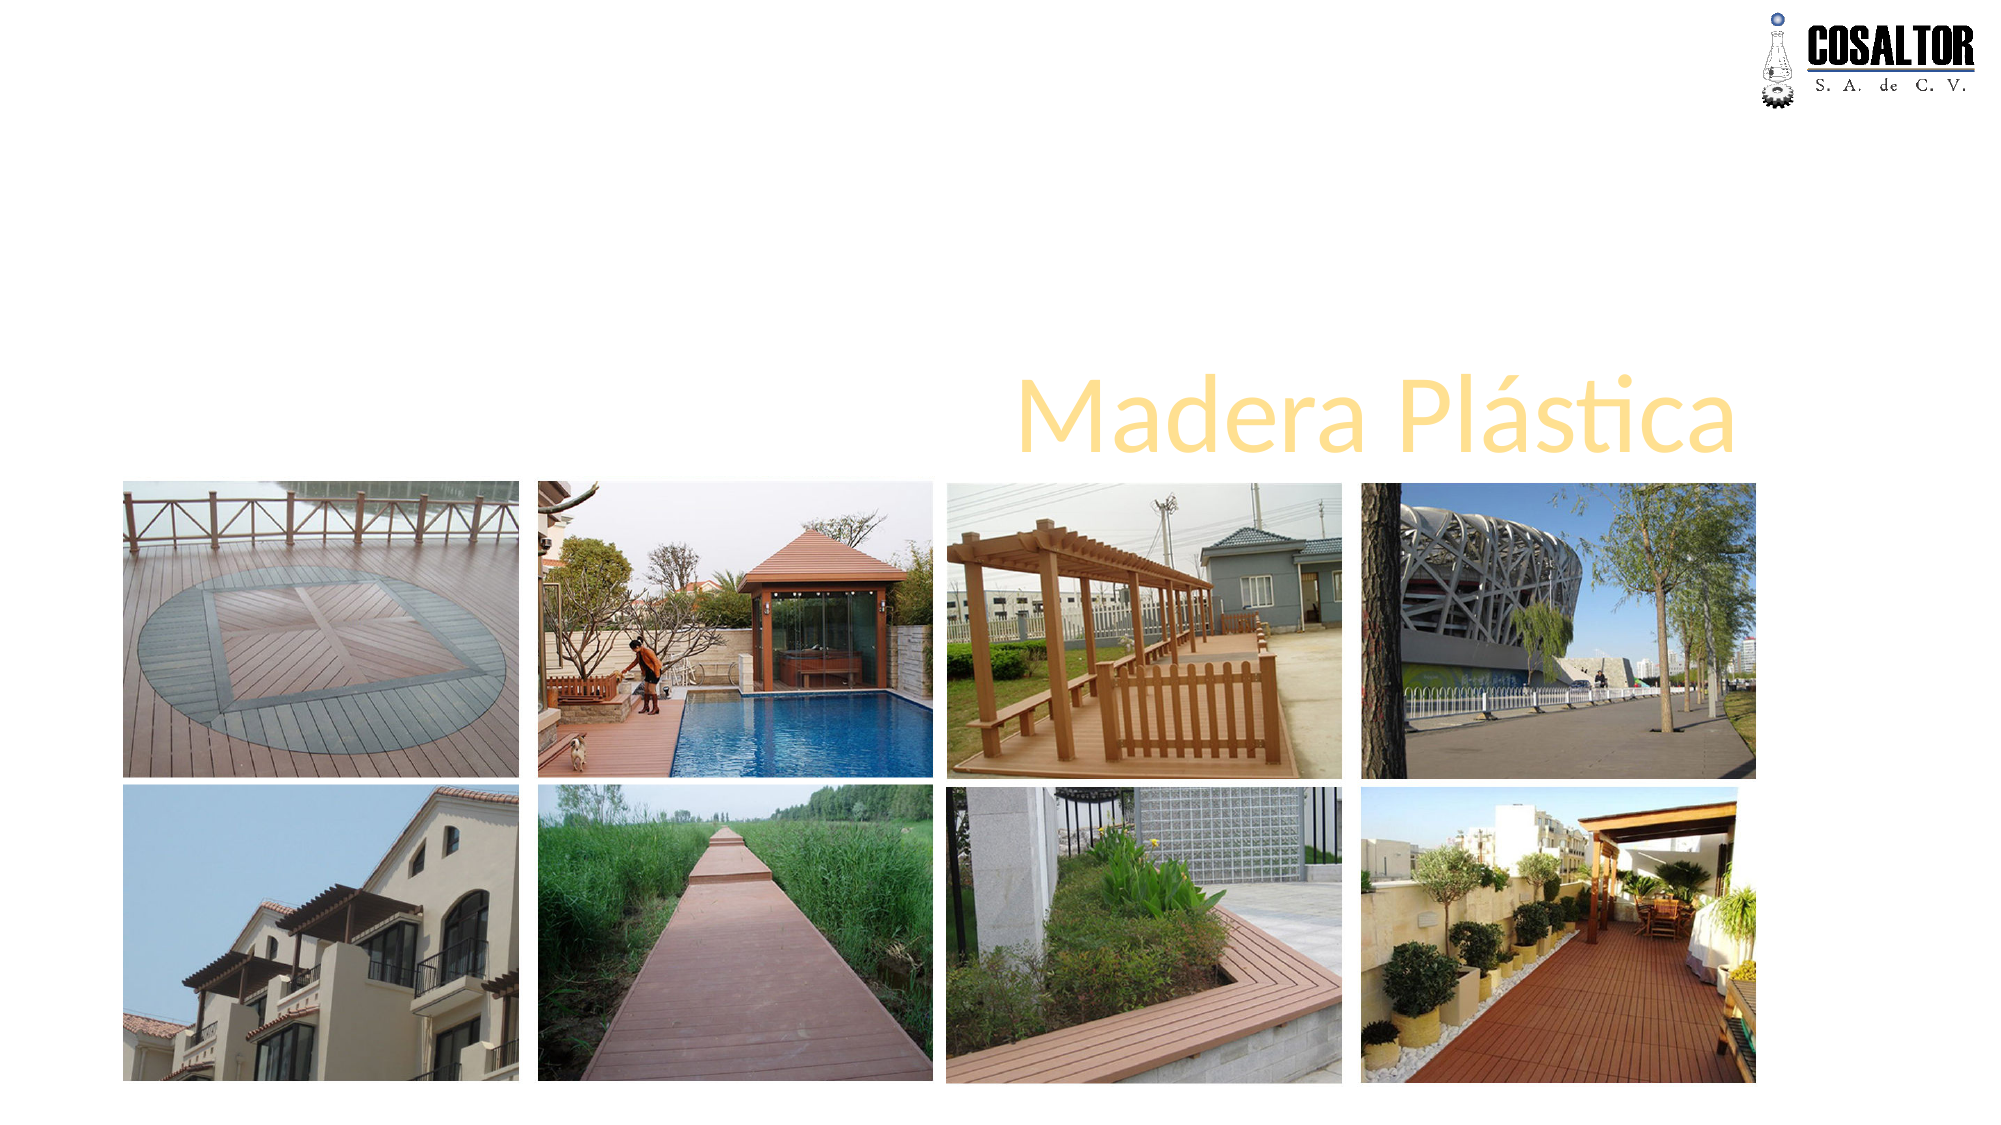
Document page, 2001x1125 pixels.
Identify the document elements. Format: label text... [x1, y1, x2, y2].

picture [1760, 0, 2000, 109]
picture [95, 476, 1780, 1087]
text_box Madera Plástica [998, 332, 1764, 476]
